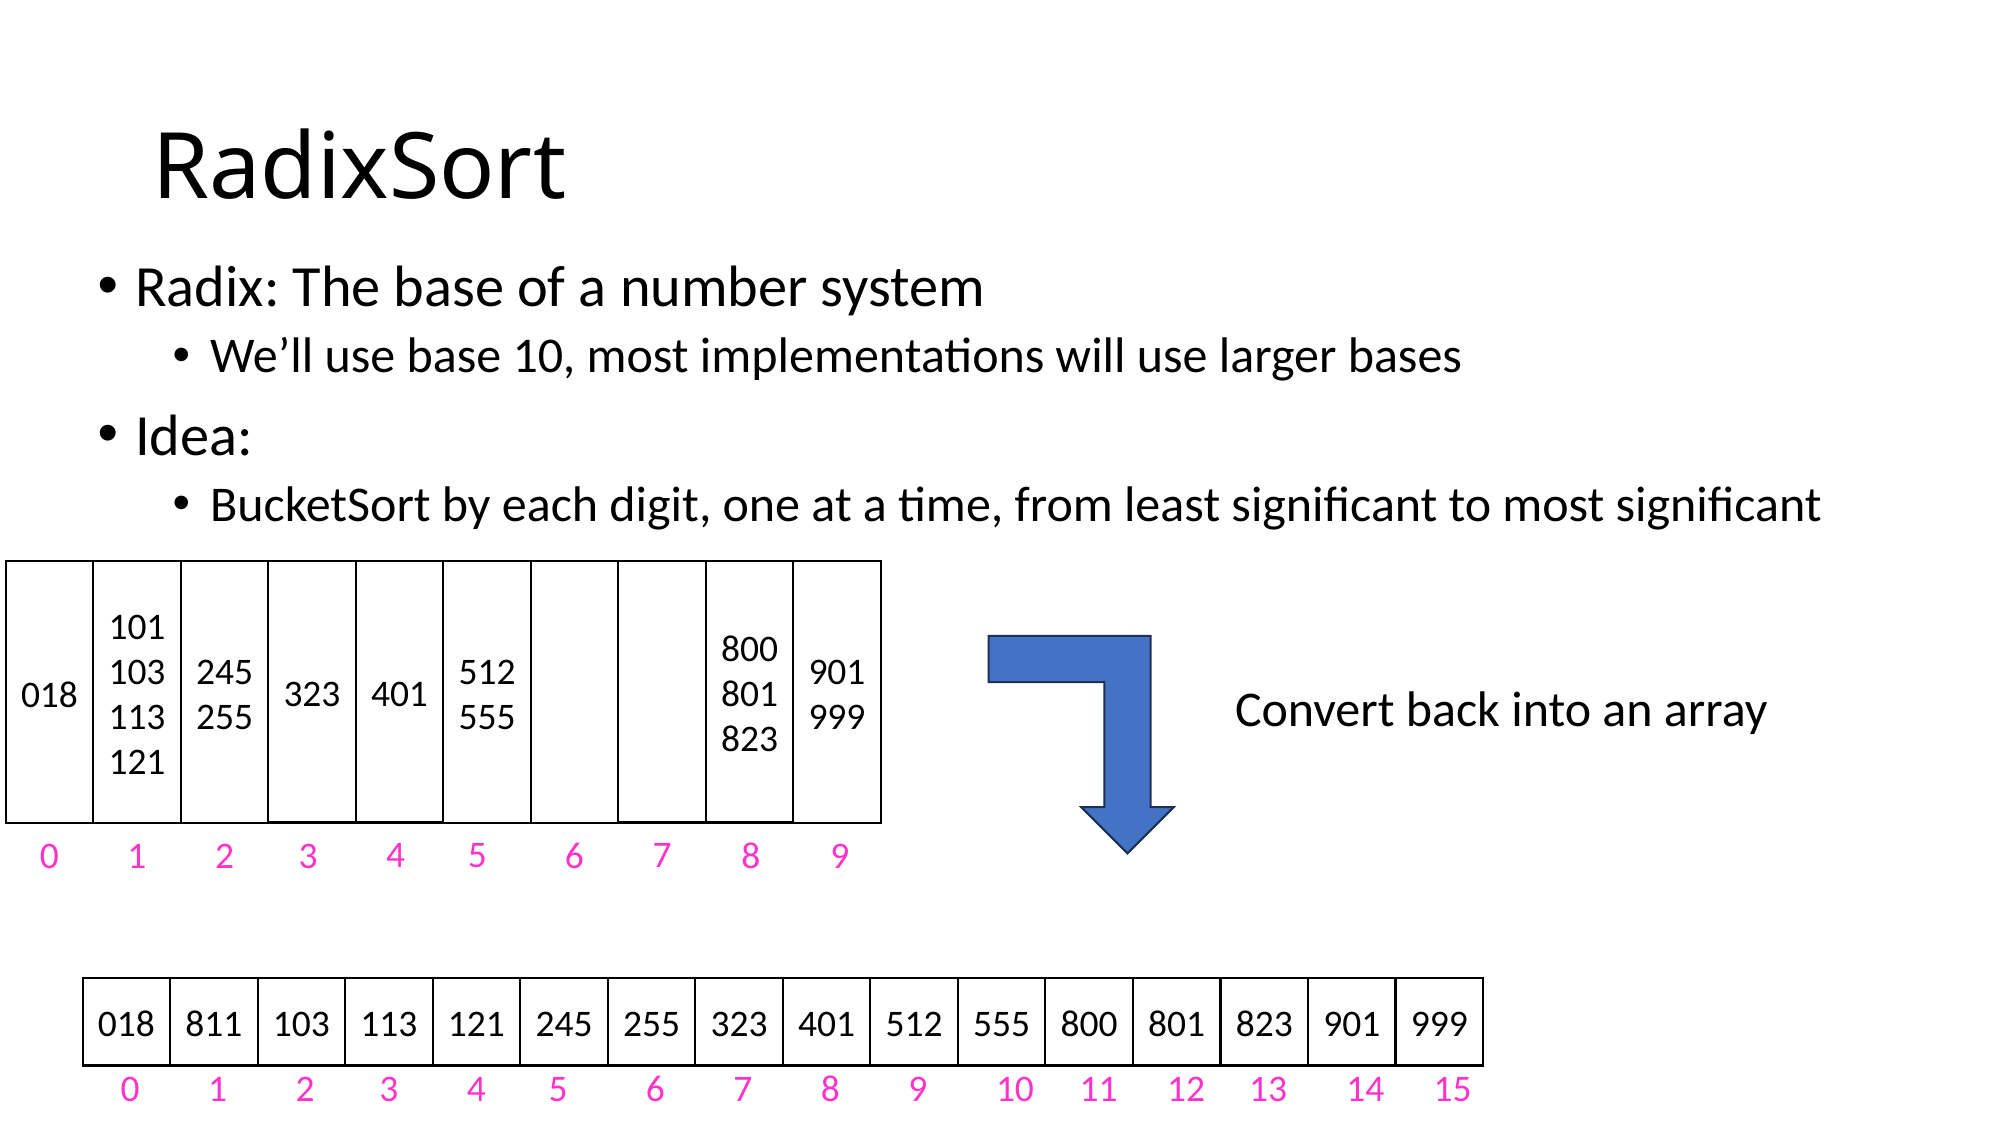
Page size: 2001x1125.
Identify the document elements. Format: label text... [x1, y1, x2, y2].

text_box [987, 634, 1177, 855]
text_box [82, 978, 1488, 1118]
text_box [5, 560, 881, 884]
title RadixSort [137, 59, 1863, 248]
text_box Convert back into an array [1220, 668, 1796, 744]
list Radix: The base of a number system We’ll use base 10, most implementations will use larger bases Idea: BucketSort by each digit, one at a time, from least significant to most significant [82, 248, 1997, 963]
